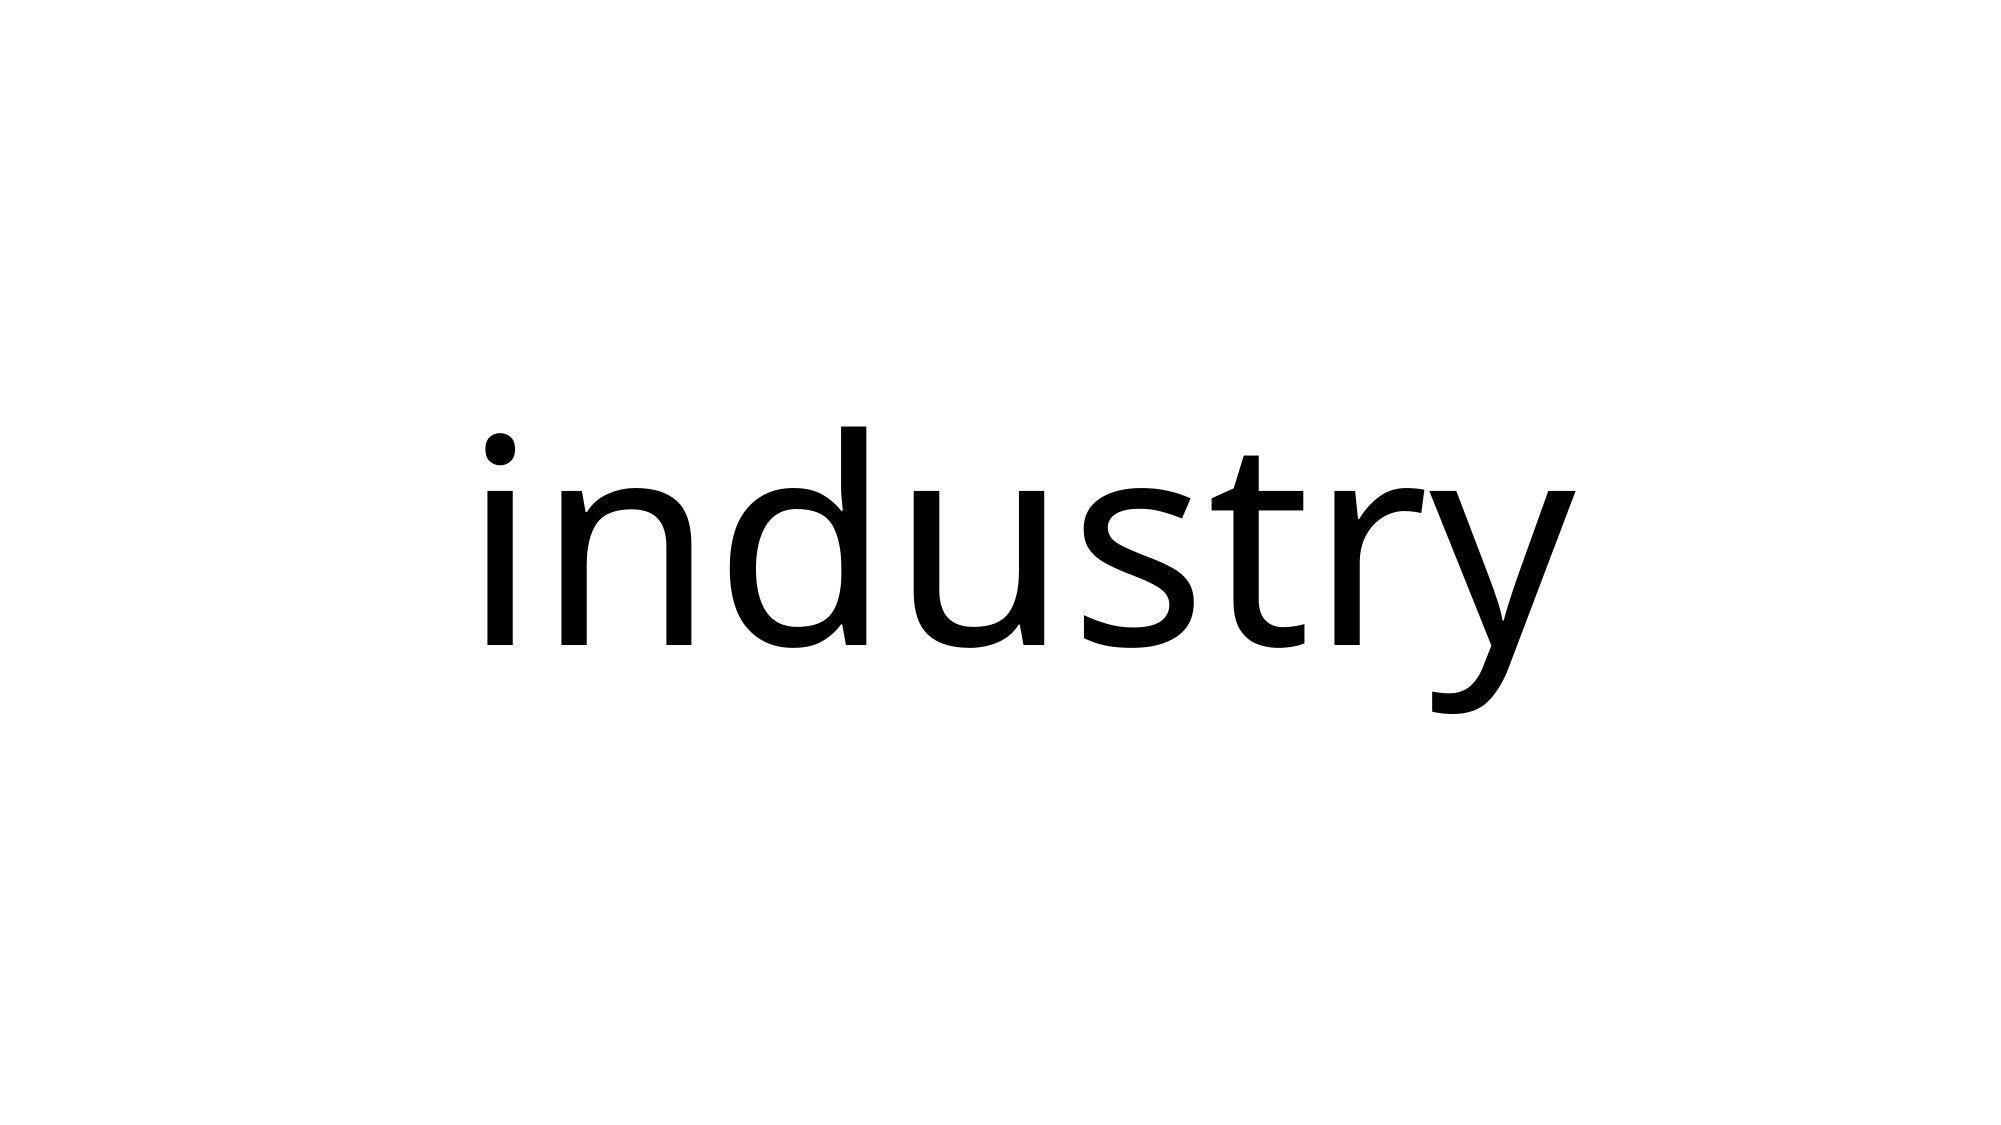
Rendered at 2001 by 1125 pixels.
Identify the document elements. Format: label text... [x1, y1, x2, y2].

text_box industry [157, 443, 1883, 662]
